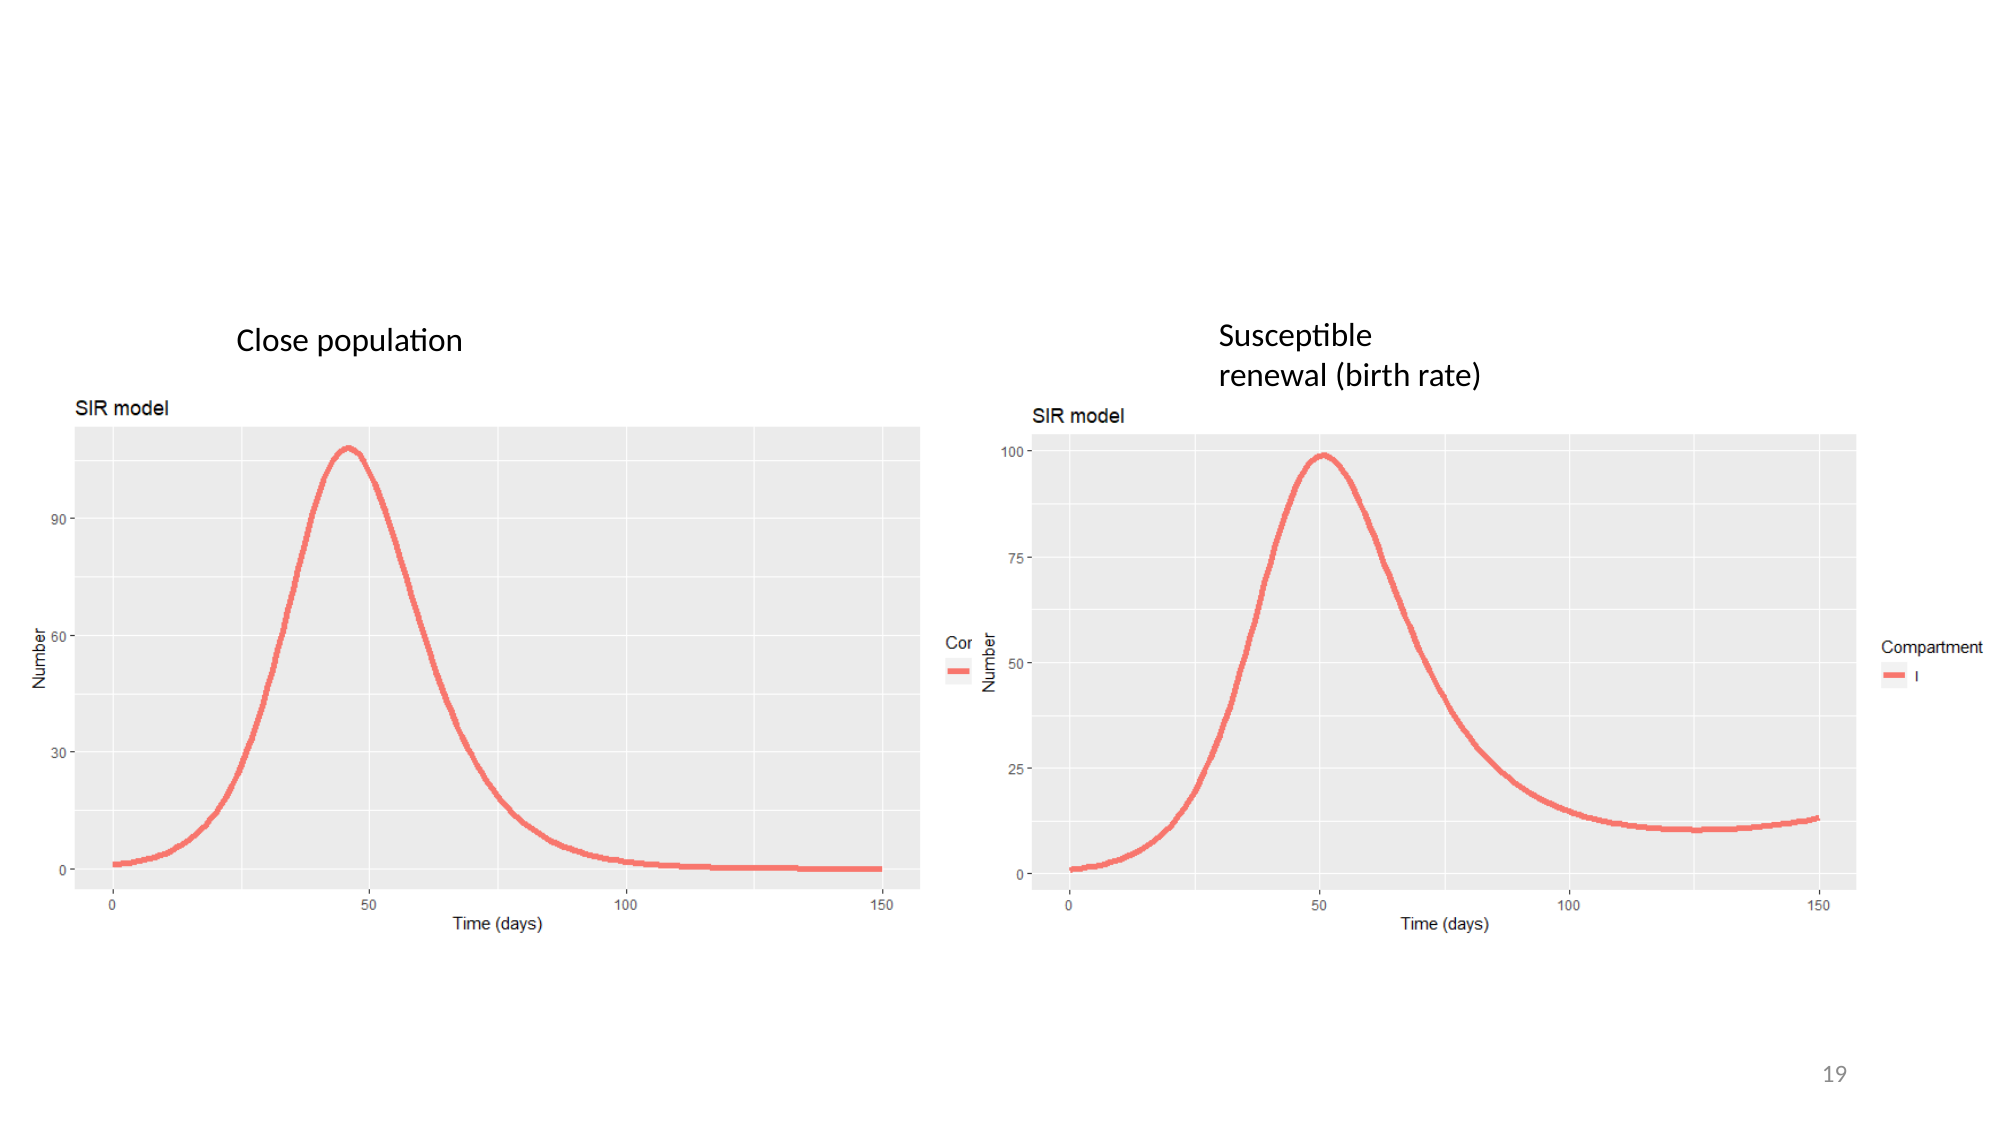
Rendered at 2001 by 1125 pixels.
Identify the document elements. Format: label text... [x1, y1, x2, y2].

text_box Susceptible renewal (birth rate) [1204, 306, 1503, 398]
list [22, 390, 1066, 941]
picture [972, 398, 2000, 941]
text_box Close population [221, 310, 521, 365]
slide_number 19 [1412, 1042, 1863, 1103]
